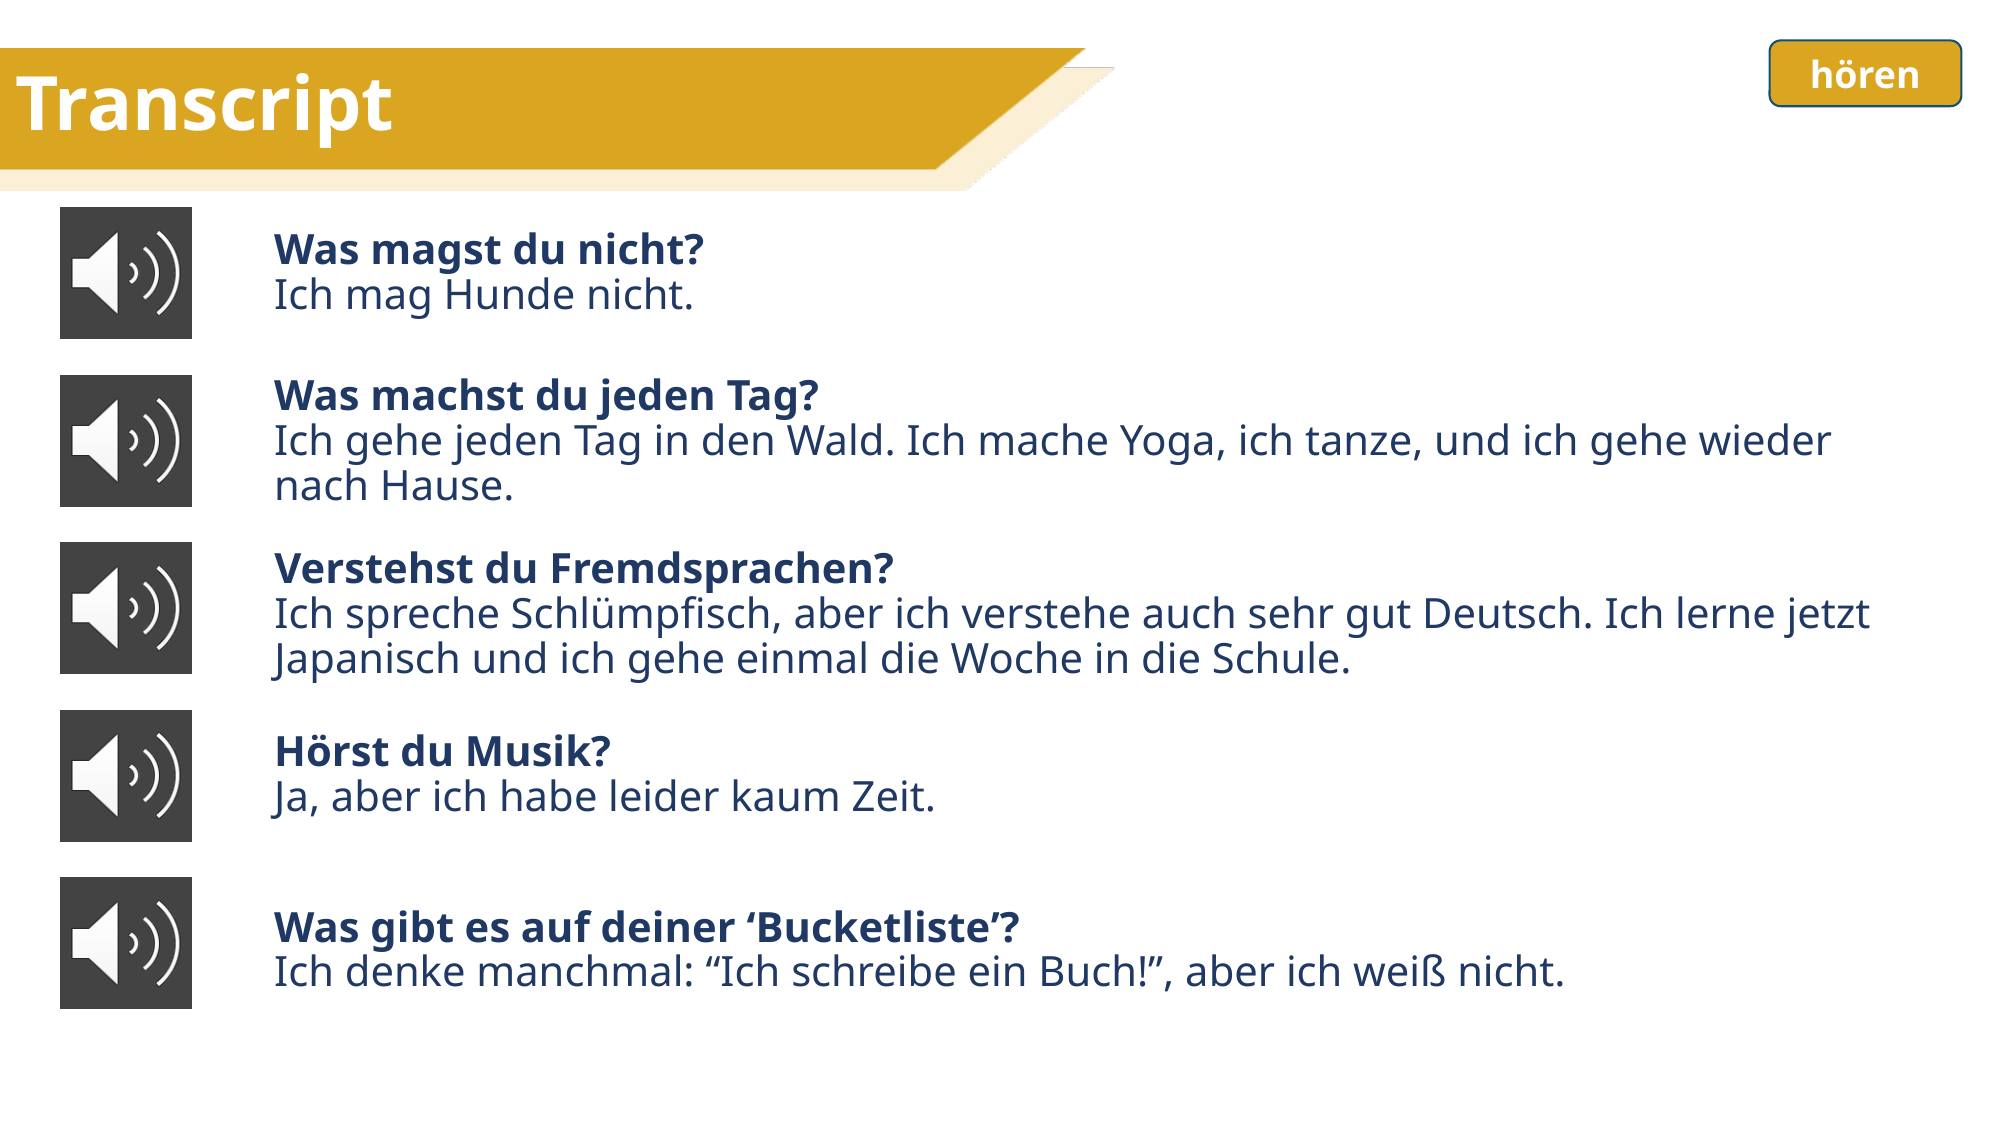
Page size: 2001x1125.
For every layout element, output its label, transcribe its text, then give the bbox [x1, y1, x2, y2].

text_box hören [1768, 39, 1963, 108]
picture [59, 876, 193, 1010]
text_box Hörst du Musik? Ja, aber ich habe leider kaum Zeit. [259, 677, 1851, 850]
text_box Verstehst du Fremdsprachen? Ich spreche Schlümpfisch, aber ich verstehe auch sehr gut Deutsch. Ich lerne jetzt Japanisch und ich gehe einmal die Woche in die Schule. [259, 517, 1897, 714]
picture [59, 373, 193, 508]
text_box Was gibt es auf deiner ‘Bucketliste’? Ich denke manchmal: “Ich schreibe ein Buch!”, aber ich weiß nicht. [259, 850, 1851, 1047]
picture [59, 708, 193, 843]
text_box Was machst du jeden Tag? Ich gehe jeden Tag in den Wald. Ich mache Yoga, ich tanze, und ich gehe wieder nach Hause. [259, 344, 1851, 517]
picture [59, 541, 193, 675]
text_box Was magst du nicht? Ich mag Hunde nicht. [259, 201, 1851, 344]
picture [0, 48, 1117, 191]
picture [59, 206, 193, 340]
